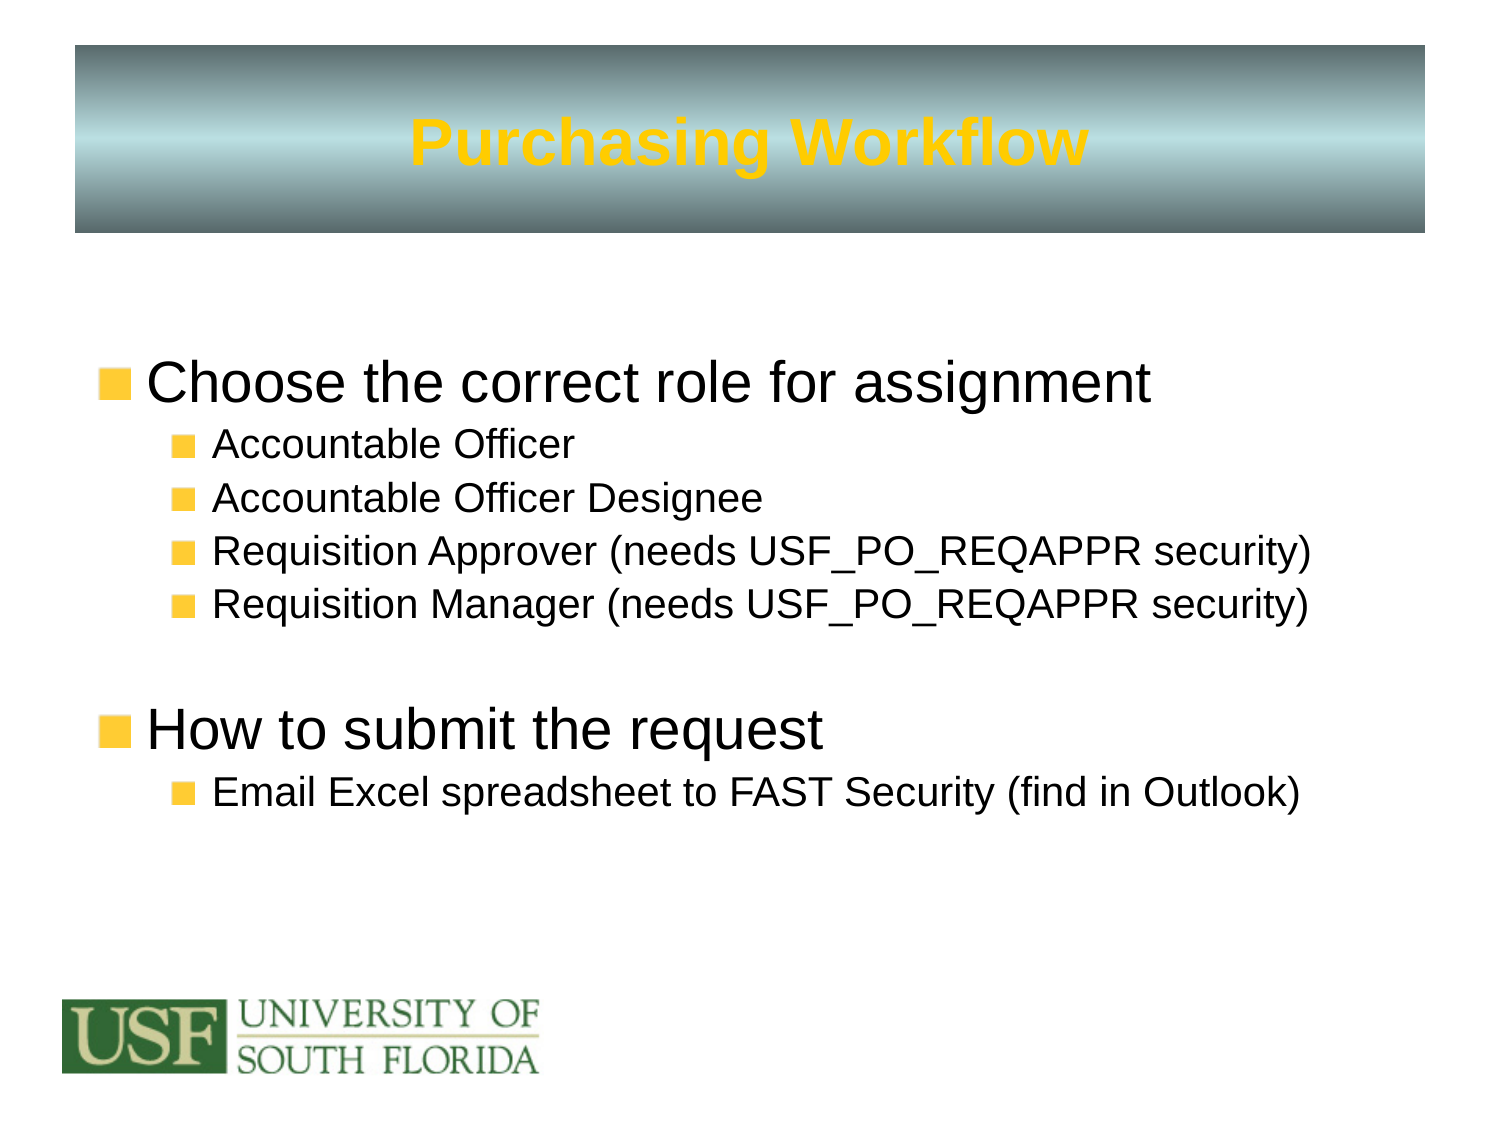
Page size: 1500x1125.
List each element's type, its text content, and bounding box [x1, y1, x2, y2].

picture [165, 534, 195, 565]
list Choose the correct role for assignment Accountable Officer Accountable Officer Designee Requisition Approver (needs USF_PO_REQAPPR security) Requisition Manager (needs USF_PO_REQAPPR security) How to submit the request Email Excel spreadsheet to FAST Security (find in Outlook) [75, 262, 1425, 1005]
picture [165, 428, 195, 458]
picture [165, 775, 195, 805]
picture [62, 987, 544, 1088]
picture [90, 706, 131, 748]
picture [90, 359, 131, 400]
picture [165, 588, 195, 618]
picture [165, 481, 195, 511]
title Purchasing Workflow [75, 45, 1425, 233]
